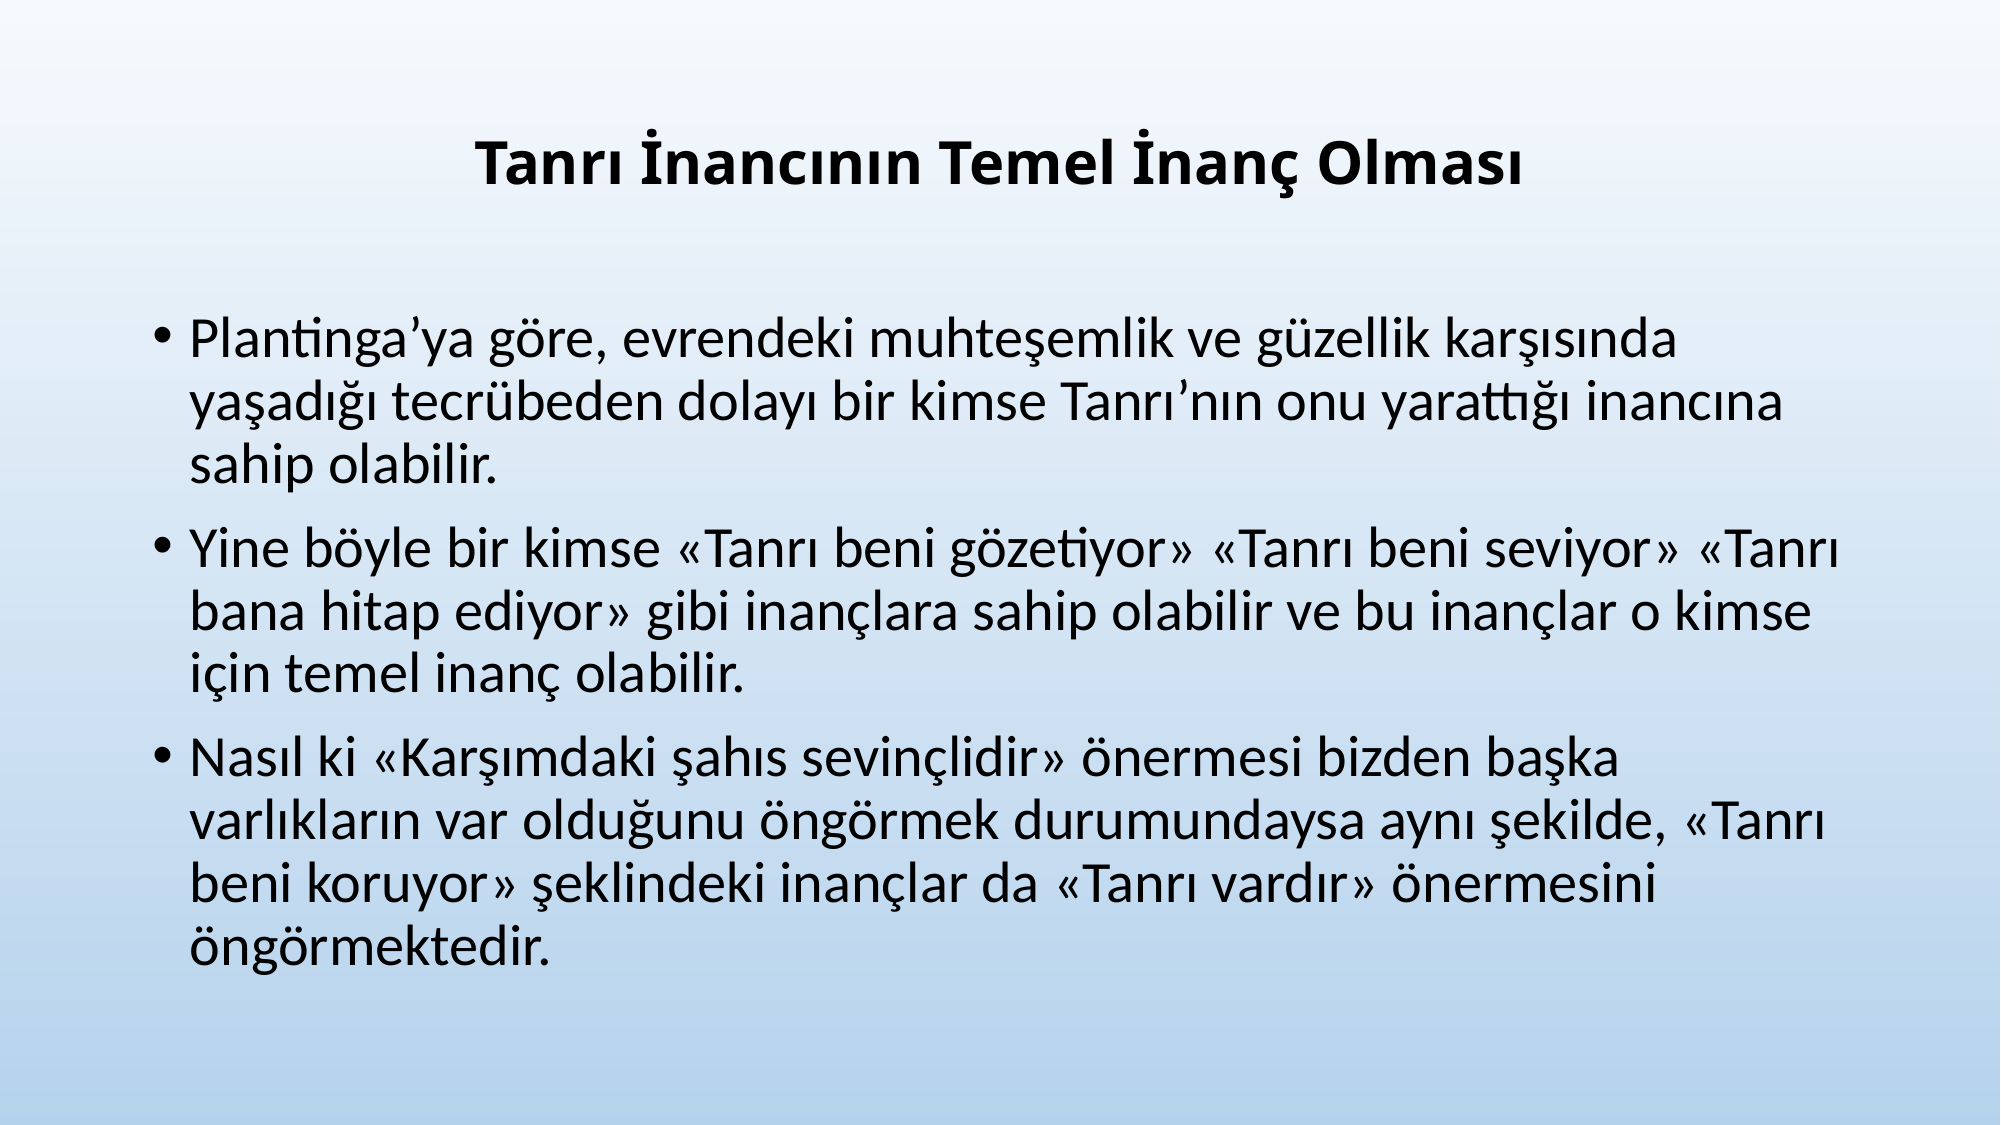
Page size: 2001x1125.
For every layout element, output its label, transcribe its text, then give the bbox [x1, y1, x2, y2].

title Tanrı İnancının Temel İnanç Olması [137, 59, 1863, 278]
list Plantinga’ya göre, evrendeki muhteşemlik ve güzellik karşısında yaşadığı tecrübeden dolayı bir kimse Tanrı’nın onu yarattığı inancına sahip olabilir. Yine böyle bir kimse «Tanrı beni gözetiyor» «Tanrı beni seviyor» «Tanrı bana hitap ediyor» gibi inançlara sahip olabilir ve bu inançlar o kimse için temel inanç olabilir. Nasıl ki «Karşımdaki şahıs sevinçlidir» önermesi bizden başka varlıkların var olduğunu öngörmek durumundaysa aynı şekilde, «Tanrı beni koruyor» şeklindeki inançlar da «Tanrı vardır» önermesini öngörmektedir. [137, 299, 1863, 1014]
